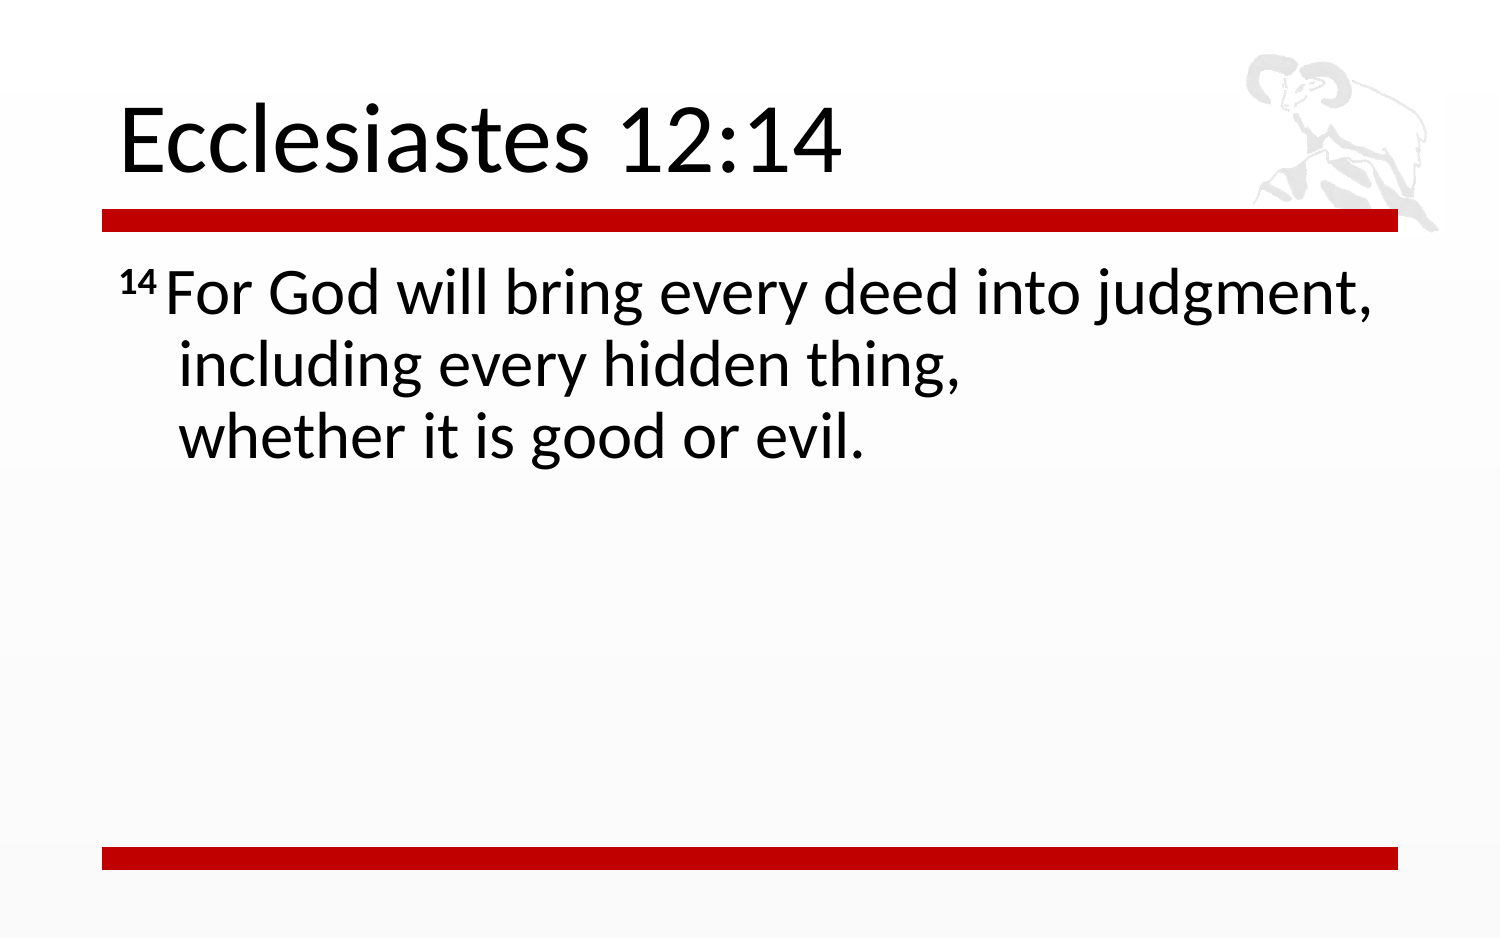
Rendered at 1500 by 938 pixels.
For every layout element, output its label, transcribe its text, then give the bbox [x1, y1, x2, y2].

title Ecclesiastes 12:14 [103, 49, 1397, 232]
list 14 For God will bring every deed into judgment, including every hidden thing, whether it is good or evil. [103, 249, 1450, 845]
